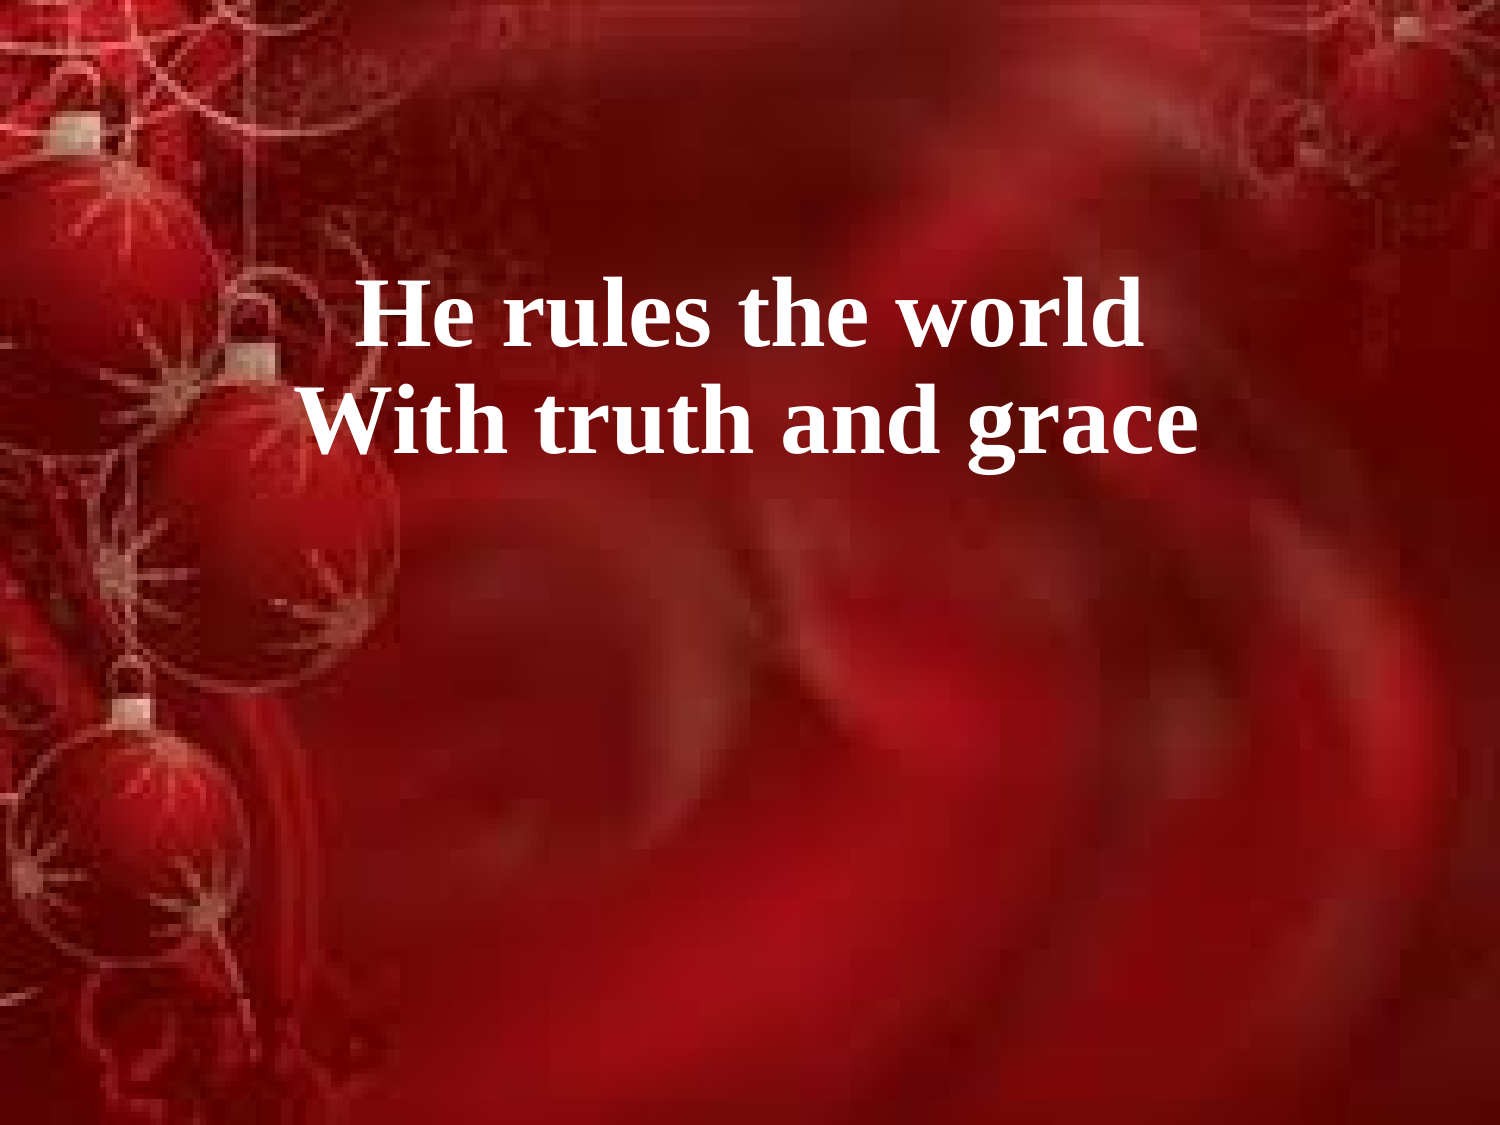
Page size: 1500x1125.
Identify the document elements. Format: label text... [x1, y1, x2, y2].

text_box He rules the world [0, 238, 1500, 374]
text_box With truth and grace [0, 346, 1497, 481]
picture [0, 0, 1500, 238]
picture [0, 374, 1500, 1125]
